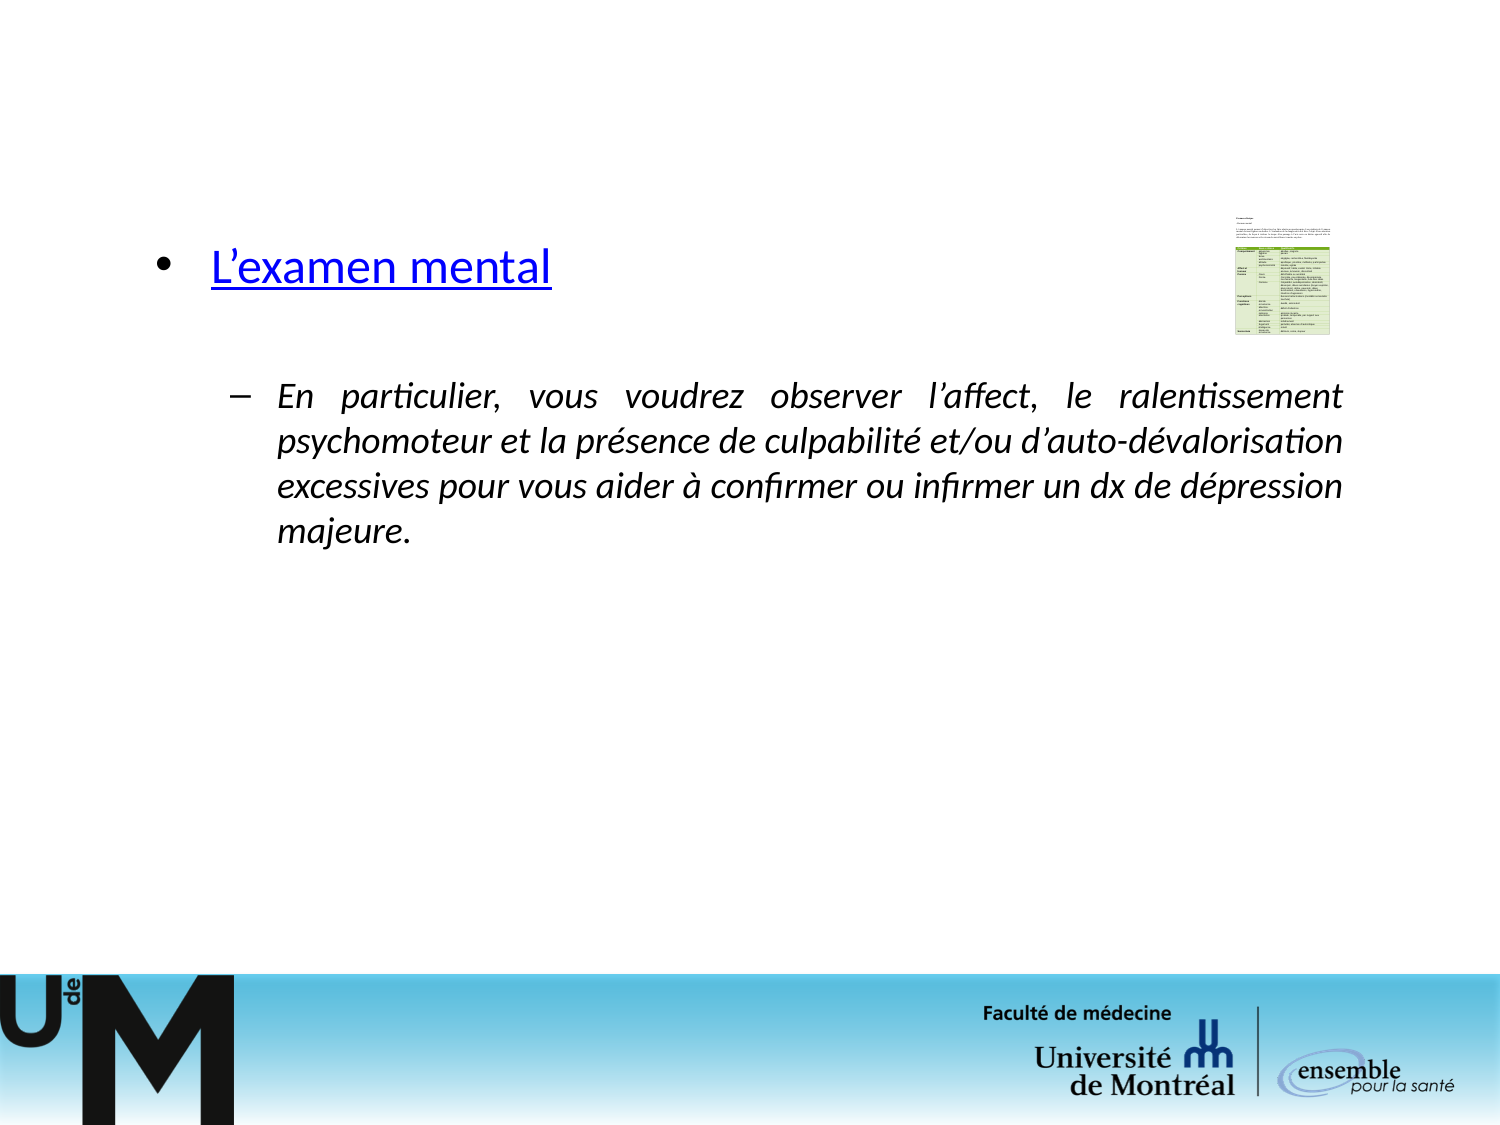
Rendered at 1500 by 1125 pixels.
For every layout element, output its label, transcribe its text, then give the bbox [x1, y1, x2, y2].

picture [0, 975, 234, 1125]
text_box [1234, 217, 1345, 372]
text_box [159, 34, 1378, 709]
picture [972, 998, 1467, 1104]
list L’examen mental En particulier, vous voudrez observer l’affect, le ralentissement psychomoteur et la présence de culpabilité et/ou d’auto-dévalorisation excessives pour vous aider à confirmer ou infirmer un dx de dépression majeure. [140, 136, 1360, 810]
